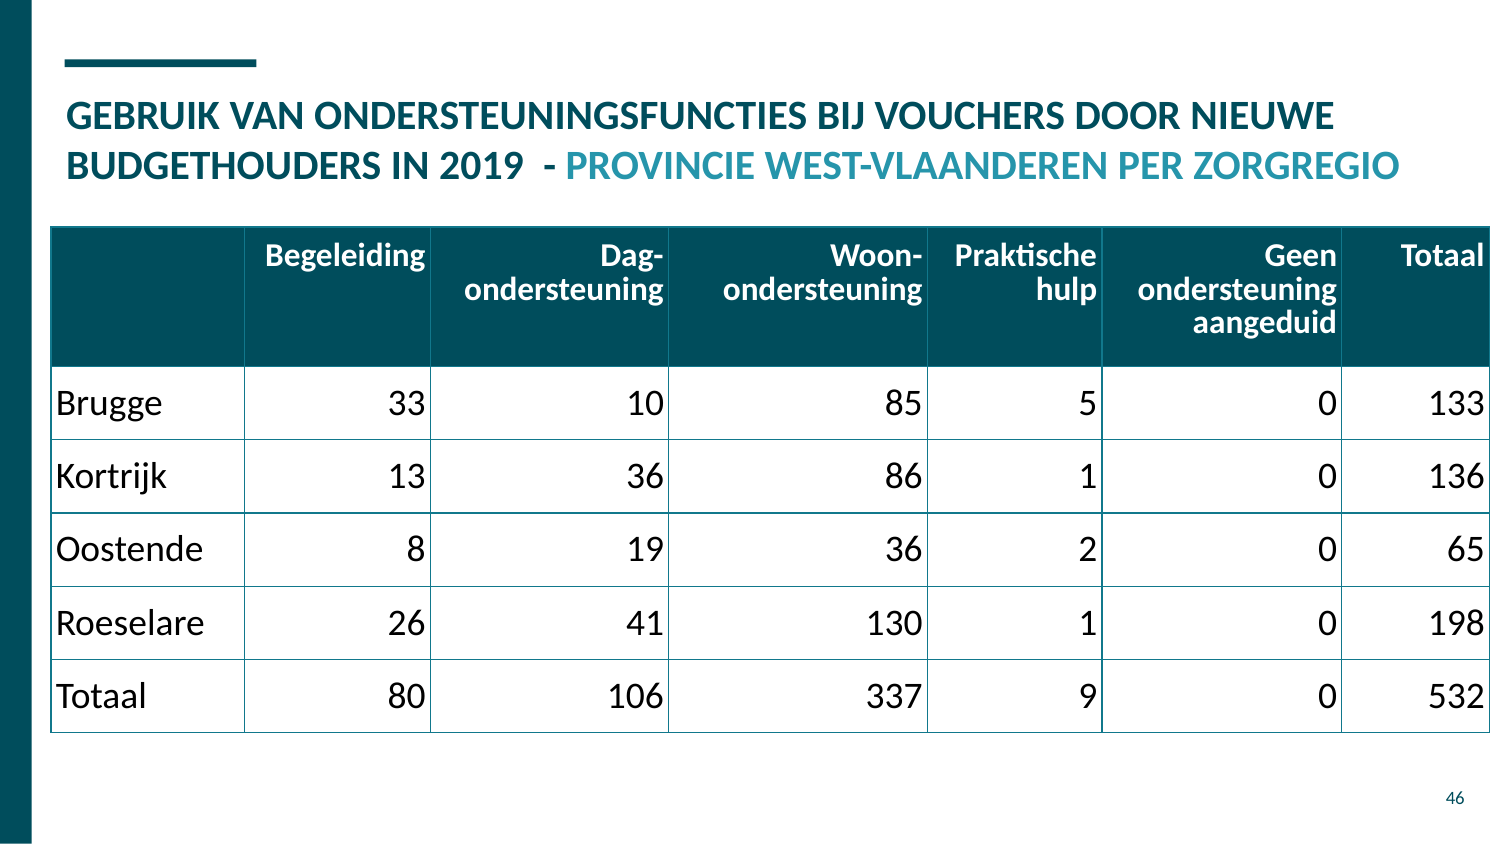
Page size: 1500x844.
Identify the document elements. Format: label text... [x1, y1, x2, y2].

table_cell 136 [1342, 440, 1489, 512]
table_cell 26 [245, 587, 430, 659]
table_cell 9 [928, 660, 1101, 732]
table_cell 106 [431, 660, 668, 732]
table_header Totaal [1342, 228, 1489, 366]
table_cell Oostende [52, 514, 244, 586]
title GEBRUIK VAN ONDERSTEUNINGSFUNCTIES BIJ VOUCHERS DOOR NIEUWE BUDGETHOUDERS IN 2019 - PROVINCIE WEST-VLAANDEREN PER ZORGREGIO [51, 72, 1449, 199]
table_cell 532 [1342, 660, 1489, 732]
table_cell Roeselare [52, 587, 244, 659]
table_cell 85 [669, 367, 927, 439]
table_cell 0 [1103, 367, 1341, 439]
table_header Woon- ondersteuning [669, 228, 927, 366]
table_cell 130 [669, 587, 927, 659]
table_cell 36 [431, 440, 668, 512]
table_header Praktische hulp [928, 228, 1101, 366]
table_cell 0 [1103, 514, 1341, 586]
table_cell 10 [431, 367, 668, 439]
table_cell 19 [431, 514, 668, 586]
table_cell 86 [669, 440, 927, 512]
table_header Geen ondersteuning aangeduid [1103, 228, 1341, 366]
table_header Dag- ondersteuning [431, 228, 668, 366]
table_header Begeleiding [245, 228, 430, 366]
table_cell 5 [928, 367, 1101, 439]
table_cell 41 [431, 587, 668, 659]
table_cell 0 [1103, 587, 1341, 659]
table_cell 198 [1342, 587, 1489, 659]
table_cell 2 [928, 514, 1101, 586]
table_cell 33 [245, 367, 430, 439]
table_cell 0 [1103, 440, 1341, 512]
table_cell 1 [928, 440, 1101, 512]
table_cell 0 [1103, 660, 1341, 732]
table_cell Kortrijk [52, 440, 244, 512]
table_cell Brugge [52, 367, 244, 439]
table_cell Totaal [52, 660, 244, 732]
table_cell 13 [245, 440, 430, 512]
table_cell 1 [928, 587, 1101, 659]
table_header [52, 228, 244, 366]
table_cell 8 [245, 514, 430, 586]
table_cell 80 [245, 660, 430, 732]
table_cell 133 [1342, 367, 1489, 439]
slide_number 46 [1389, 764, 1480, 830]
table_cell 337 [669, 660, 927, 732]
table_cell 65 [1342, 514, 1489, 586]
table_cell 36 [669, 514, 927, 586]
